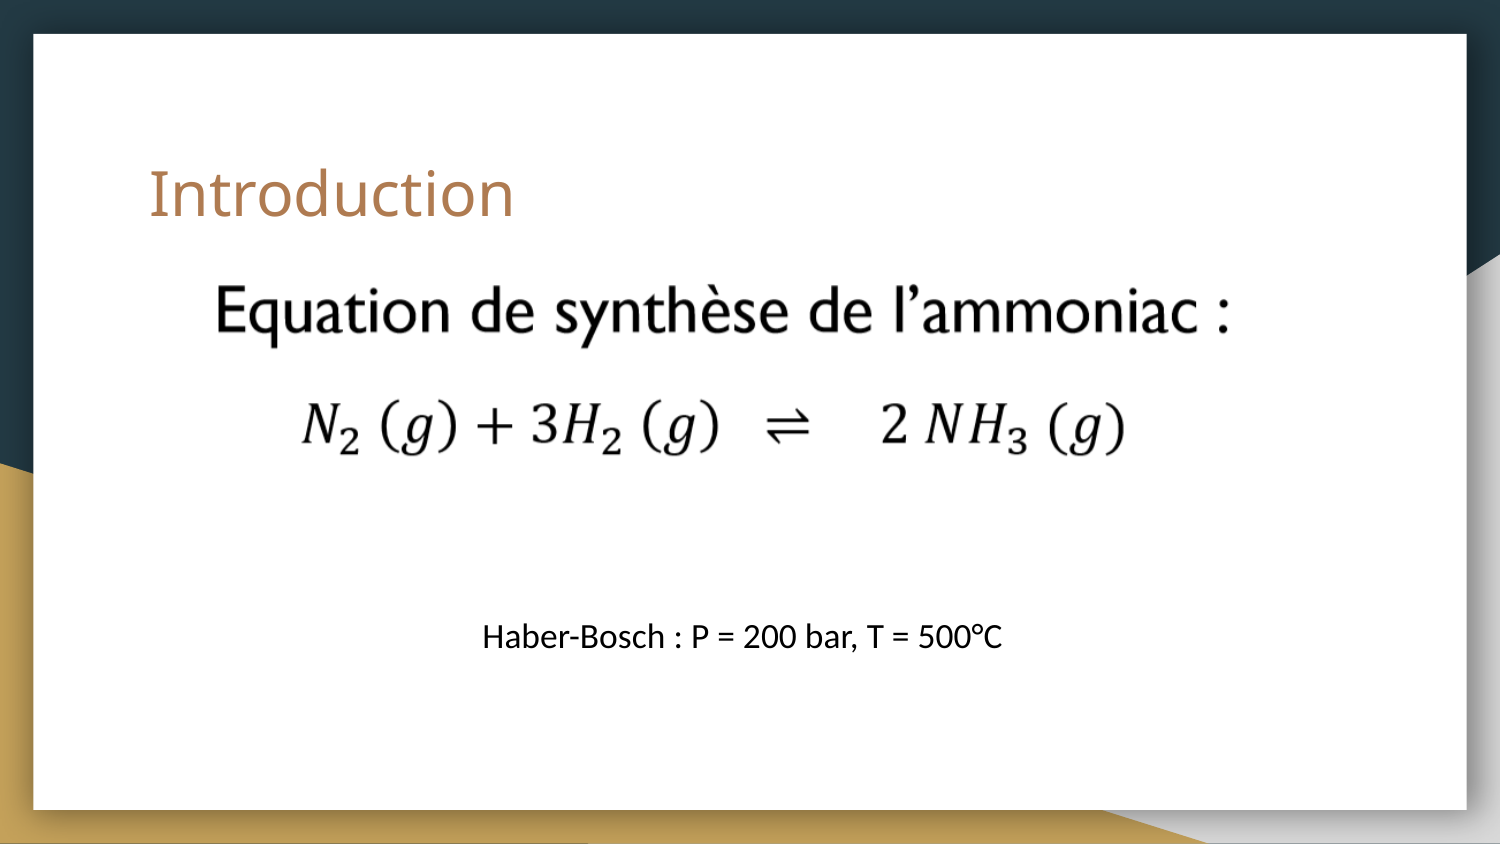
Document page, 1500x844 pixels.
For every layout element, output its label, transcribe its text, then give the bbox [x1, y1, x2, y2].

picture [191, 269, 1309, 511]
title Introduction [134, 138, 1366, 296]
text_box Haber-Bosch : P = 200 bar, T = 500°C [467, 597, 1033, 683]
